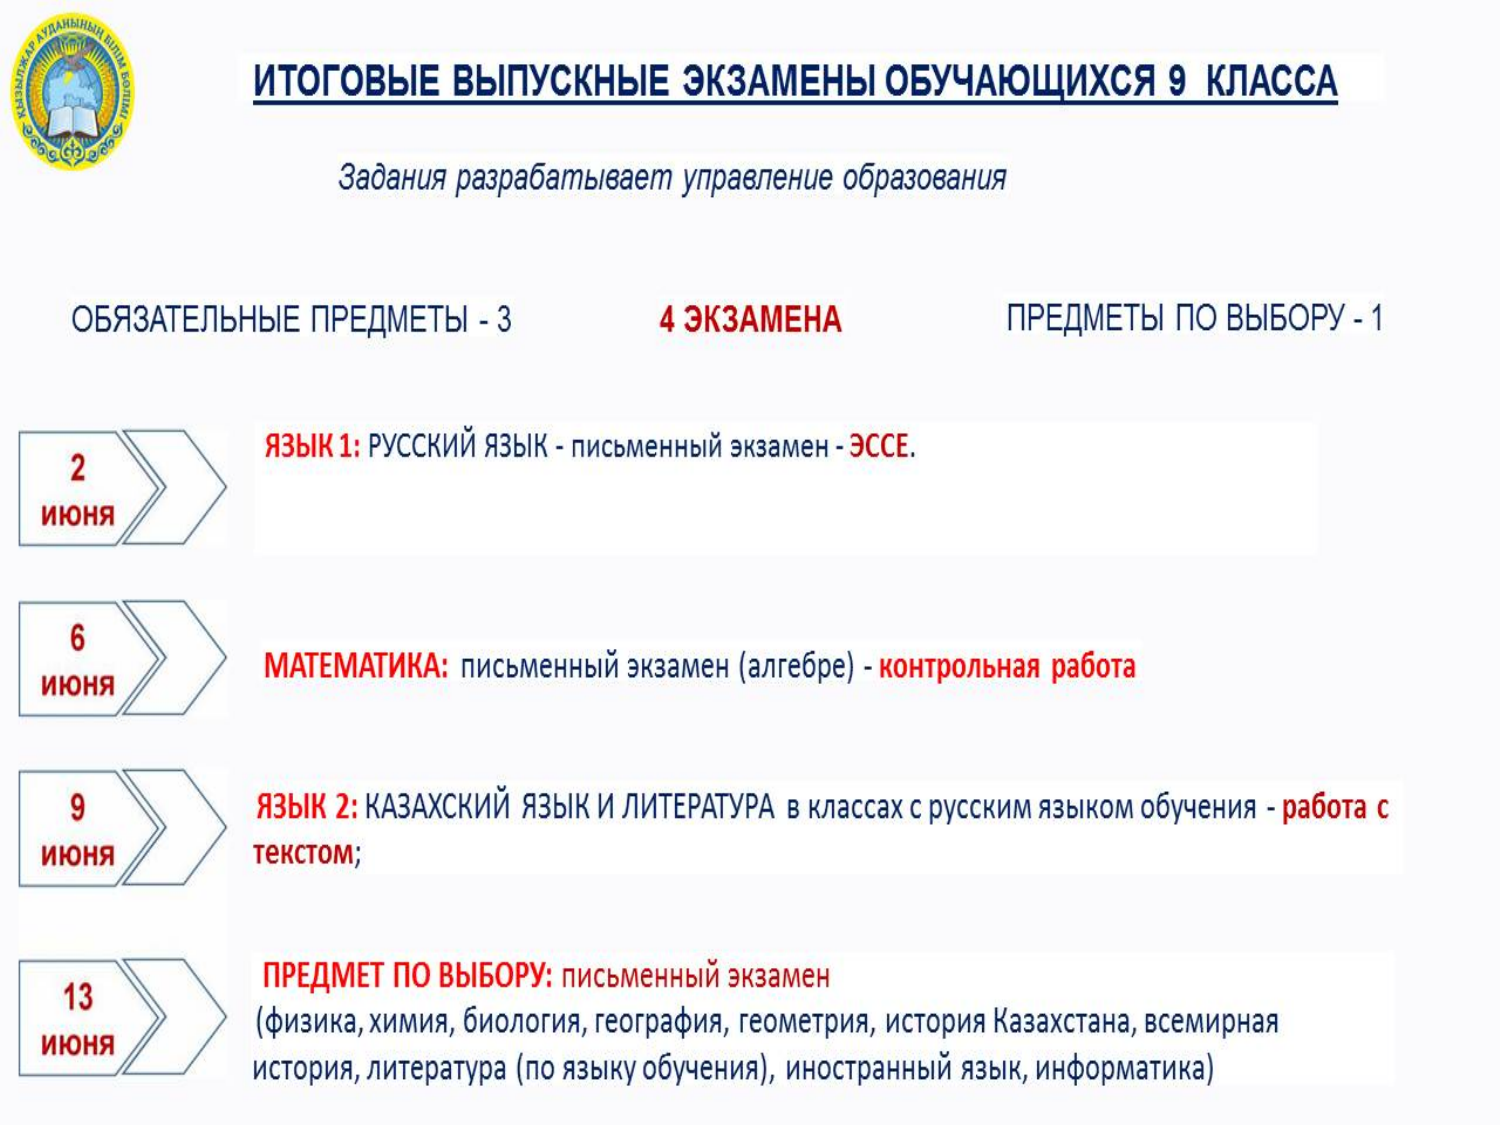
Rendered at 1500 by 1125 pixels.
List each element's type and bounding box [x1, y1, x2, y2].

list [0, 0, 1500, 1125]
